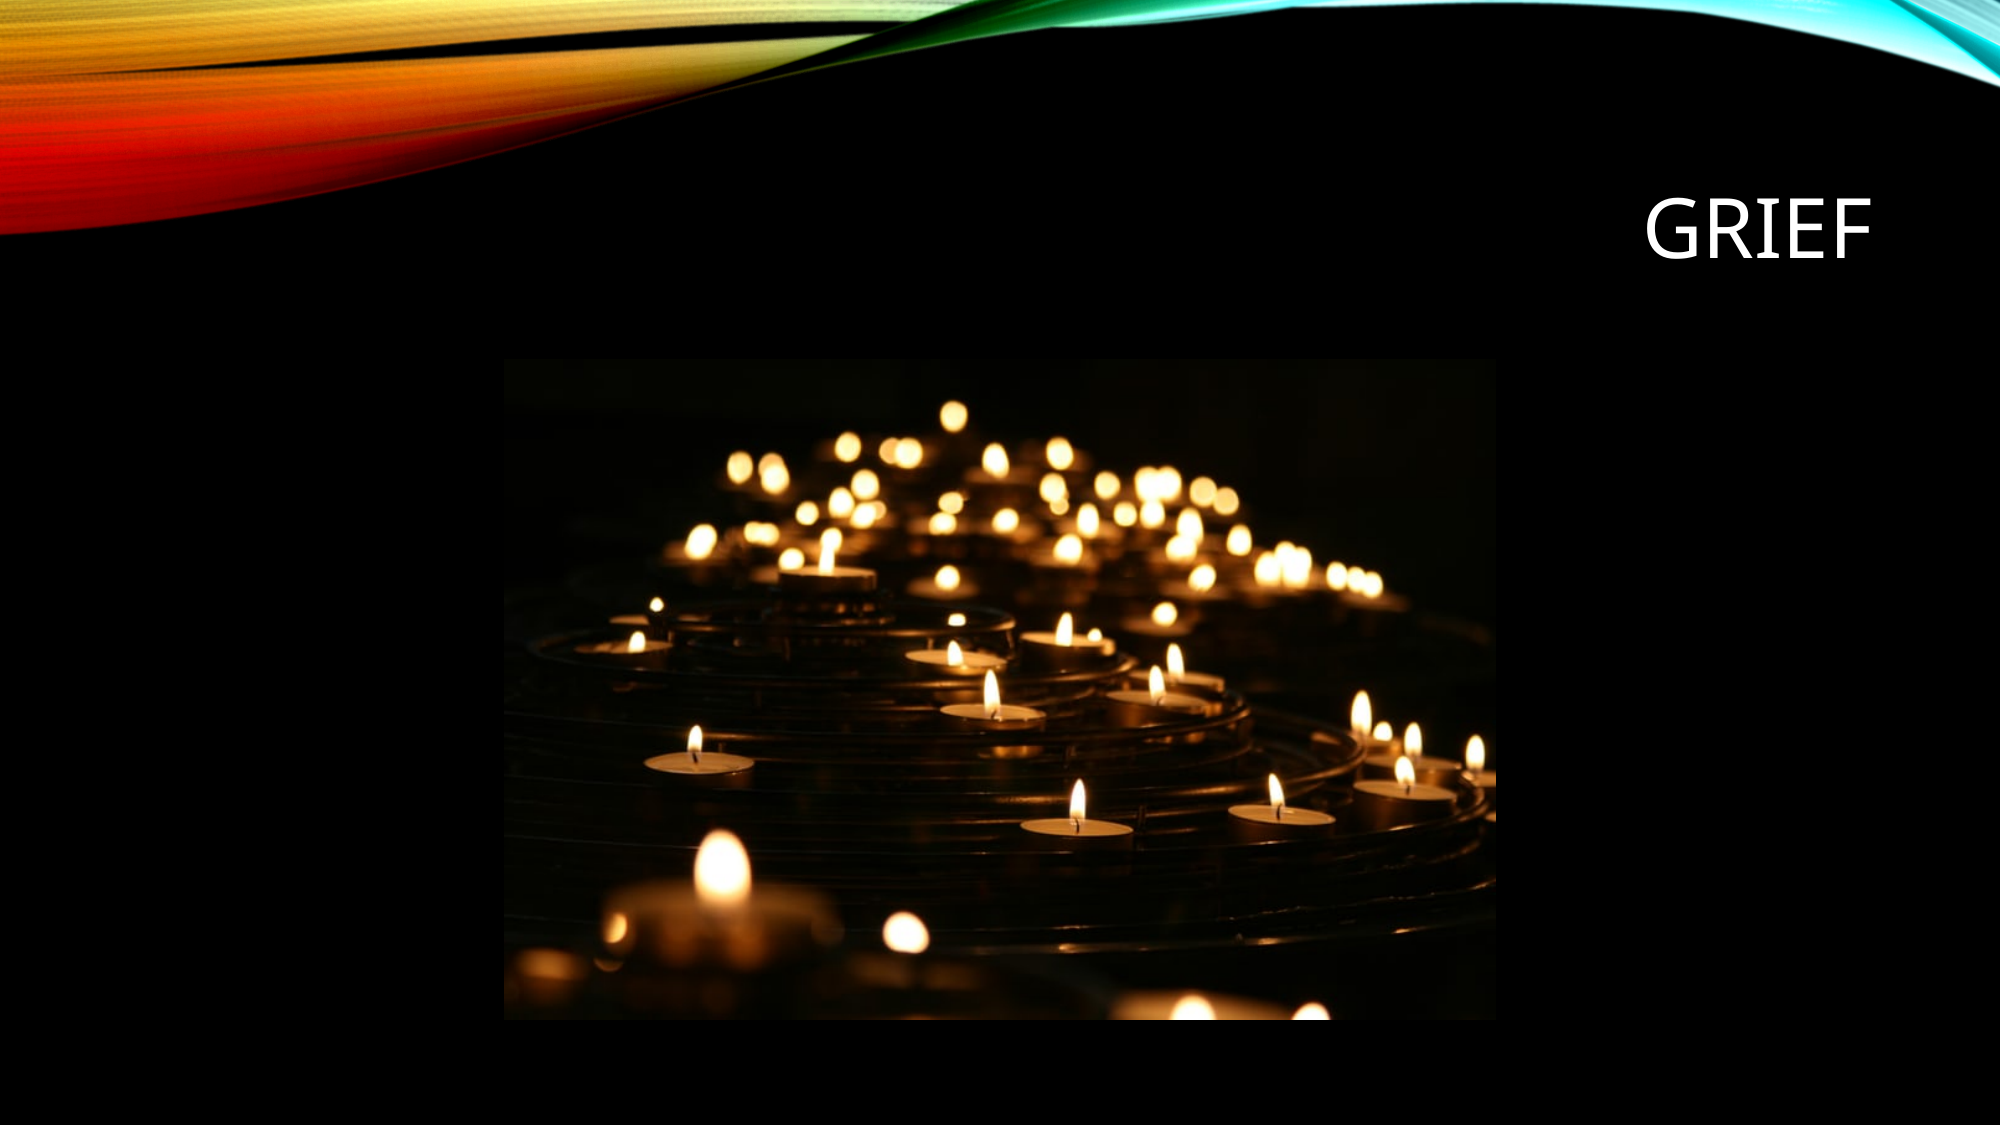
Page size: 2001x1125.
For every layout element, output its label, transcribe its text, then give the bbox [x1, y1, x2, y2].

picture [0, 0, 2000, 237]
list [504, 359, 1496, 1021]
title Grief [474, 125, 1888, 338]
